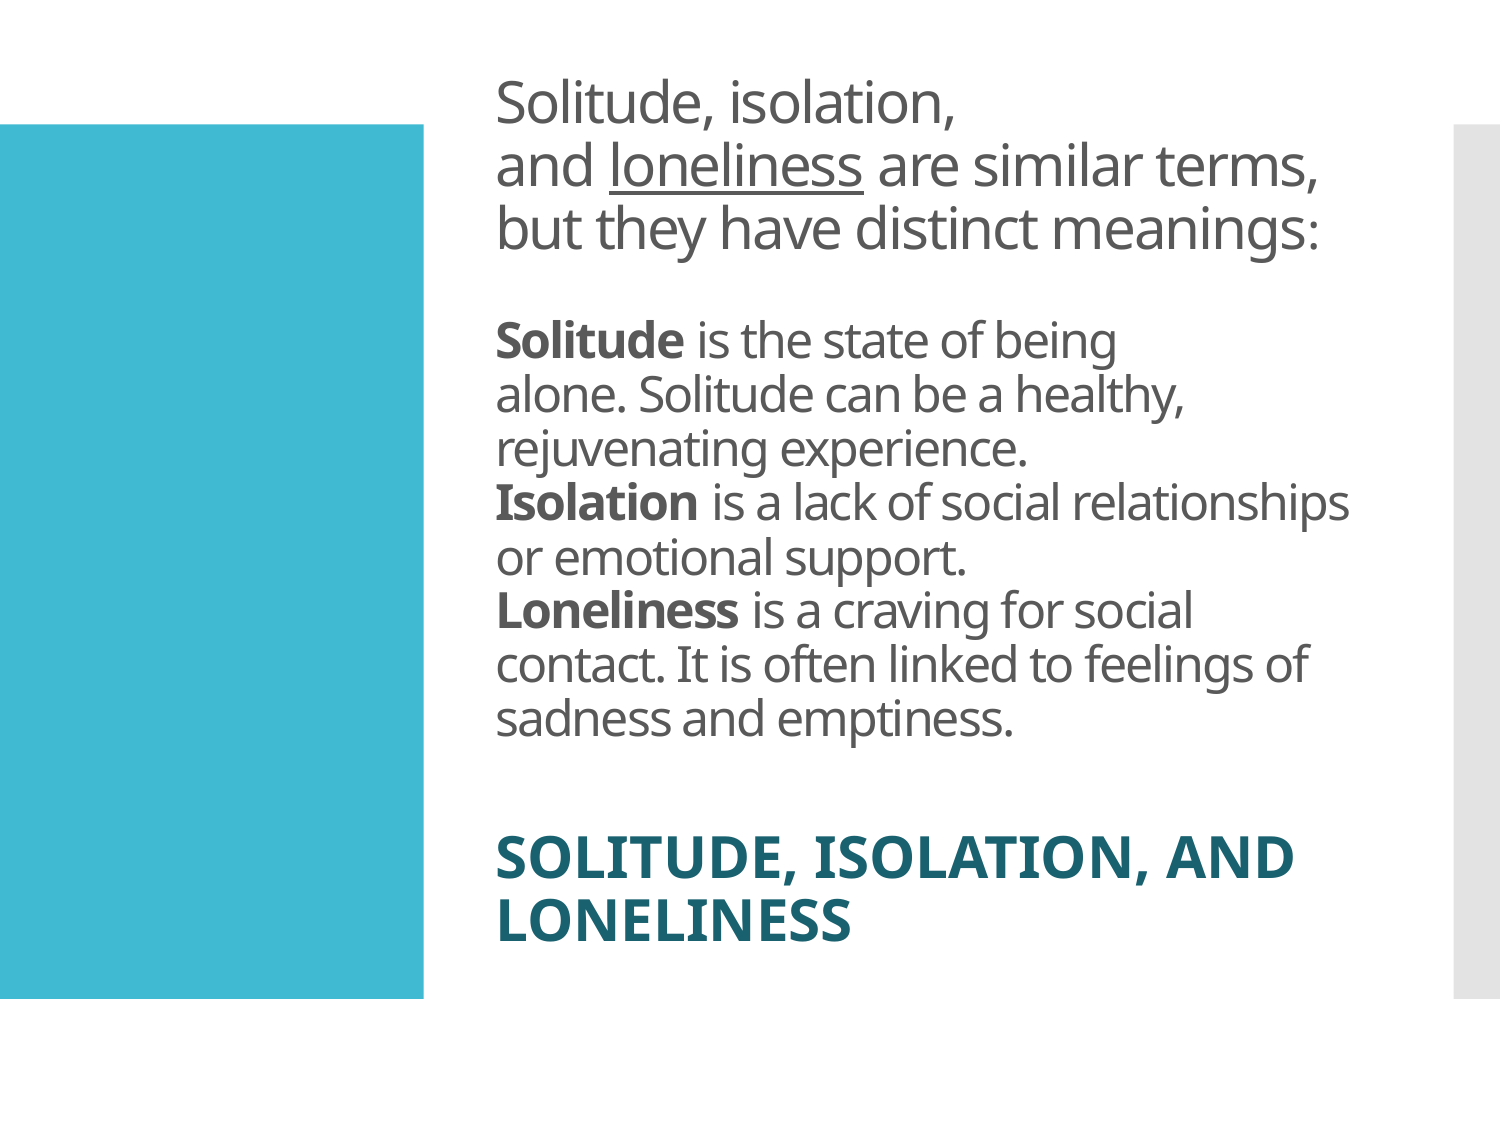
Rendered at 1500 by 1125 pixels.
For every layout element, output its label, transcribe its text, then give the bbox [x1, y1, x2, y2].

title Solitude, isolation, and loneliness are similar terms, but they have distinct meanings: Solitude is the state of being alone. Solitude can be a healthy, rejuvenating experience. Isolation is a lack of social relationships or emotional support. Loneliness is a craving for social contact. It is often linked to feelings of sadness and emptiness. [480, 281, 1381, 816]
list SOLITUDE, ISOLATION, AND LONELINESS [480, 820, 1381, 971]
